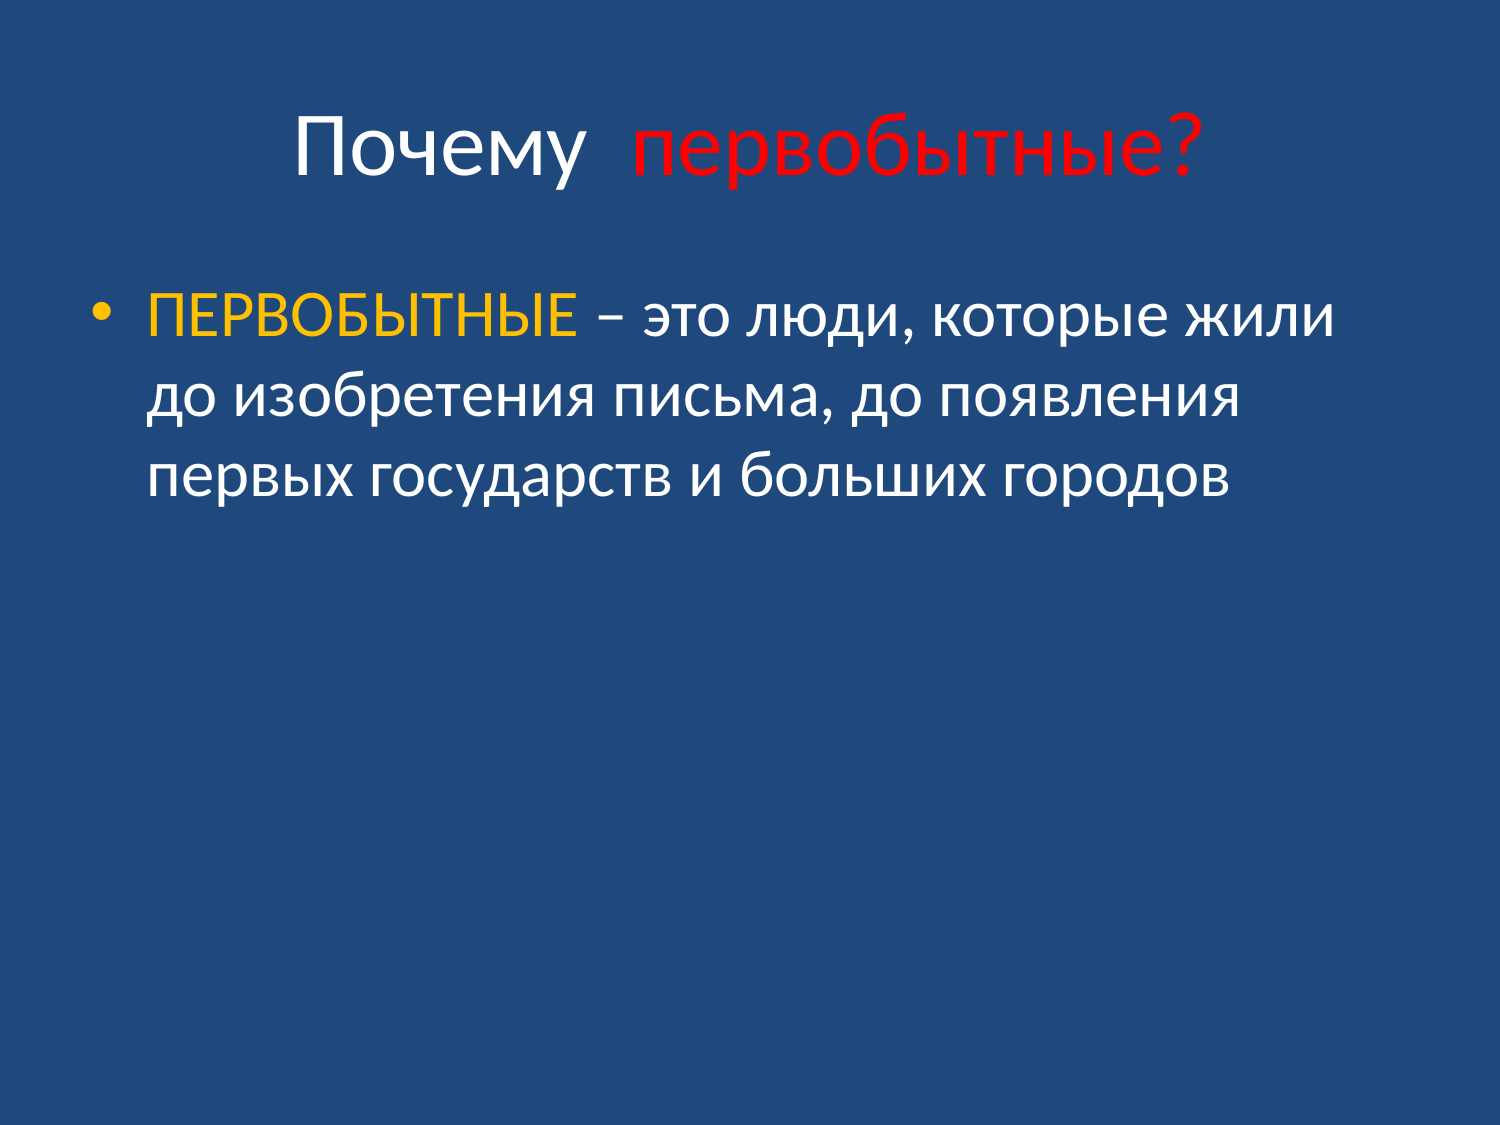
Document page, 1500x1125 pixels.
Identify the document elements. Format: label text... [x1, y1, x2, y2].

list ПЕРВОБЫТНЫЕ – это люди, которые жили до изобретения письма, до появления первых государств и больших городов [75, 262, 1425, 1005]
title Почему первобытные? [75, 45, 1425, 233]
